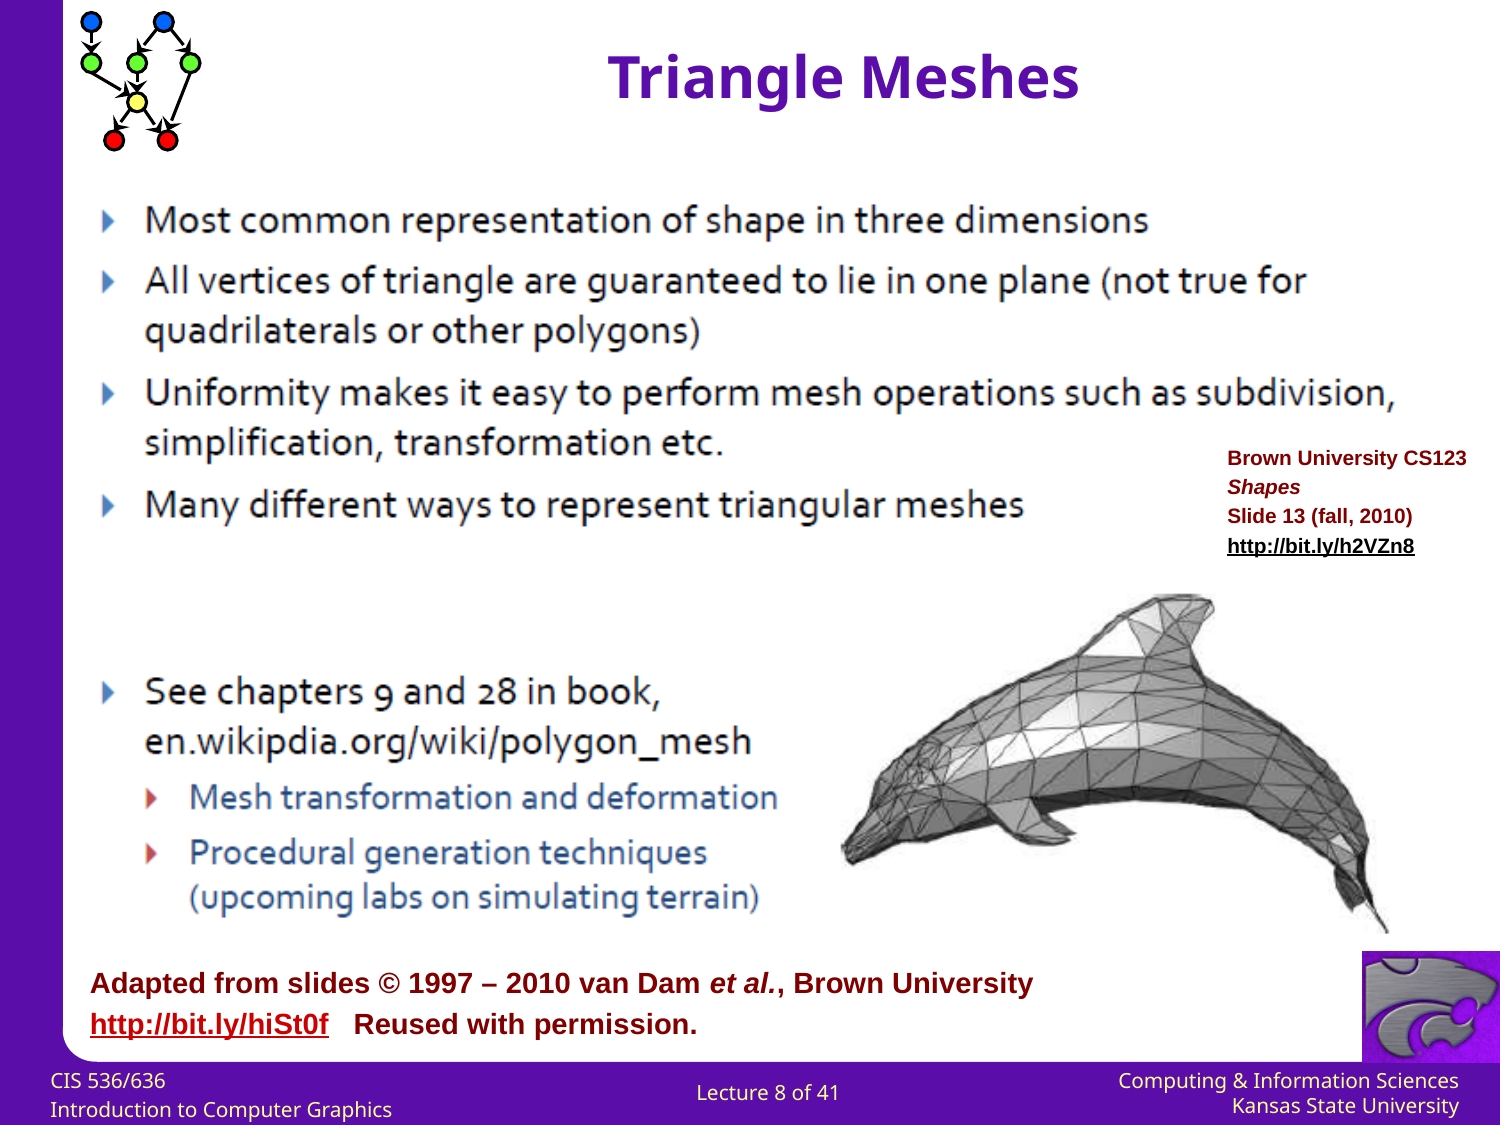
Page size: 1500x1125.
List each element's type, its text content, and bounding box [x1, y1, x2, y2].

text_box Adapted from slides © 1997 – 2010 van Dam et al., Brown University http://bit.ly/hiSt0f Reused with permission. [75, 957, 1075, 1048]
picture [87, 187, 1500, 1063]
text_box Triangle Meshes [199, 12, 1488, 138]
text_box Brown University CS123 Shapes Slide 13 (fall, 2010) http://bit.ly/h2VZn8 [1404, 437, 1488, 565]
